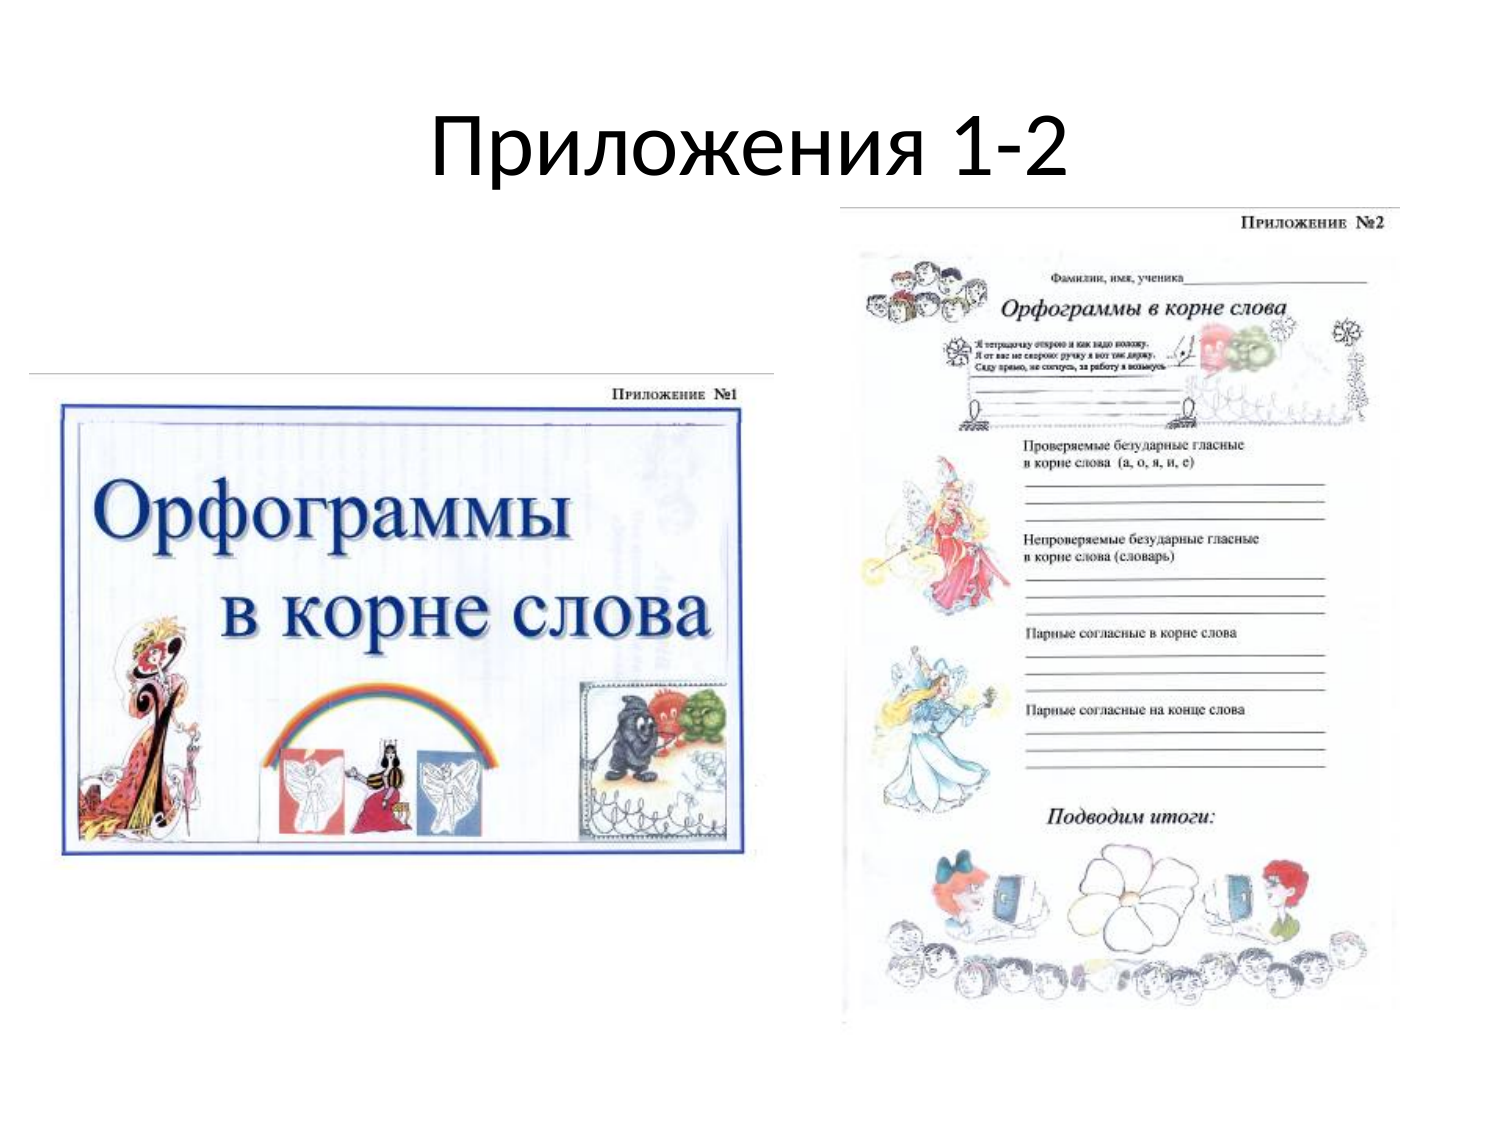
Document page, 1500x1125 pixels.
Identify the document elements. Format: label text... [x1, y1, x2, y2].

title Приложения 1-2 [74, 44, 1426, 233]
picture [840, 207, 1400, 1047]
picture [29, 373, 774, 870]
